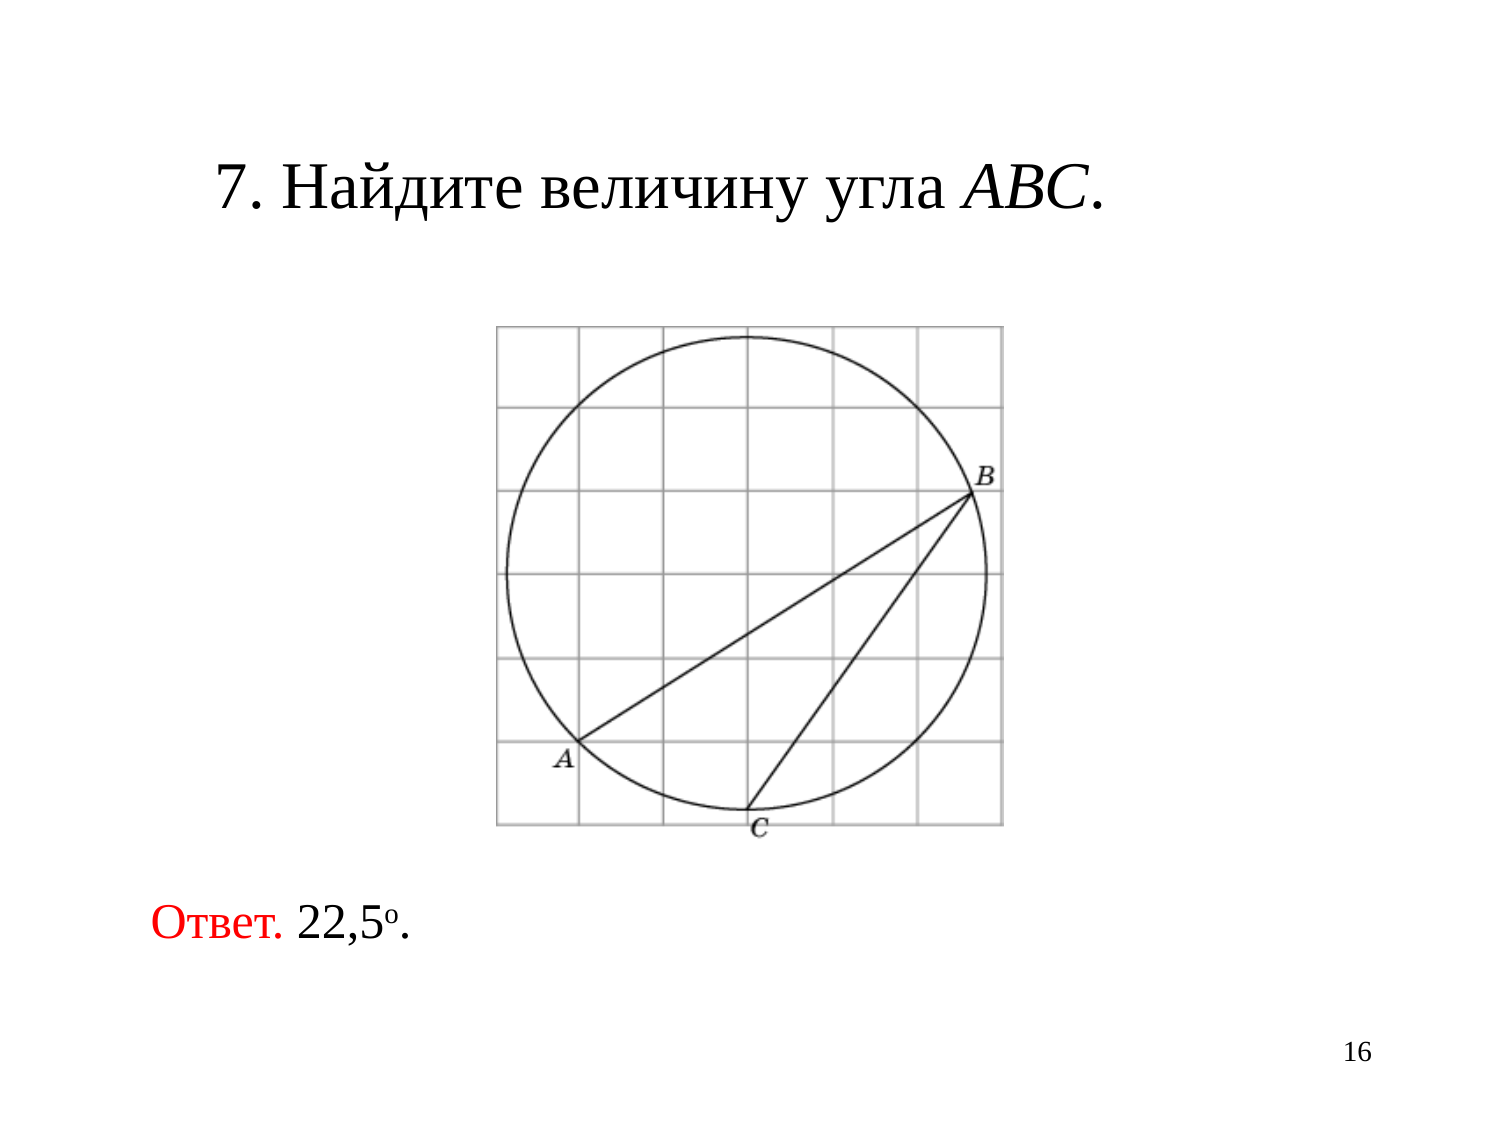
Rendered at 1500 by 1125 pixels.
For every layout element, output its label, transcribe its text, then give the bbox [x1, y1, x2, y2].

text_box 7. Найдите величину угла ABC. [50, 134, 1425, 230]
text_box Ответ. 22,5о. [135, 881, 680, 957]
slide_number 16 [1074, 1025, 1388, 1100]
picture [496, 325, 1004, 844]
